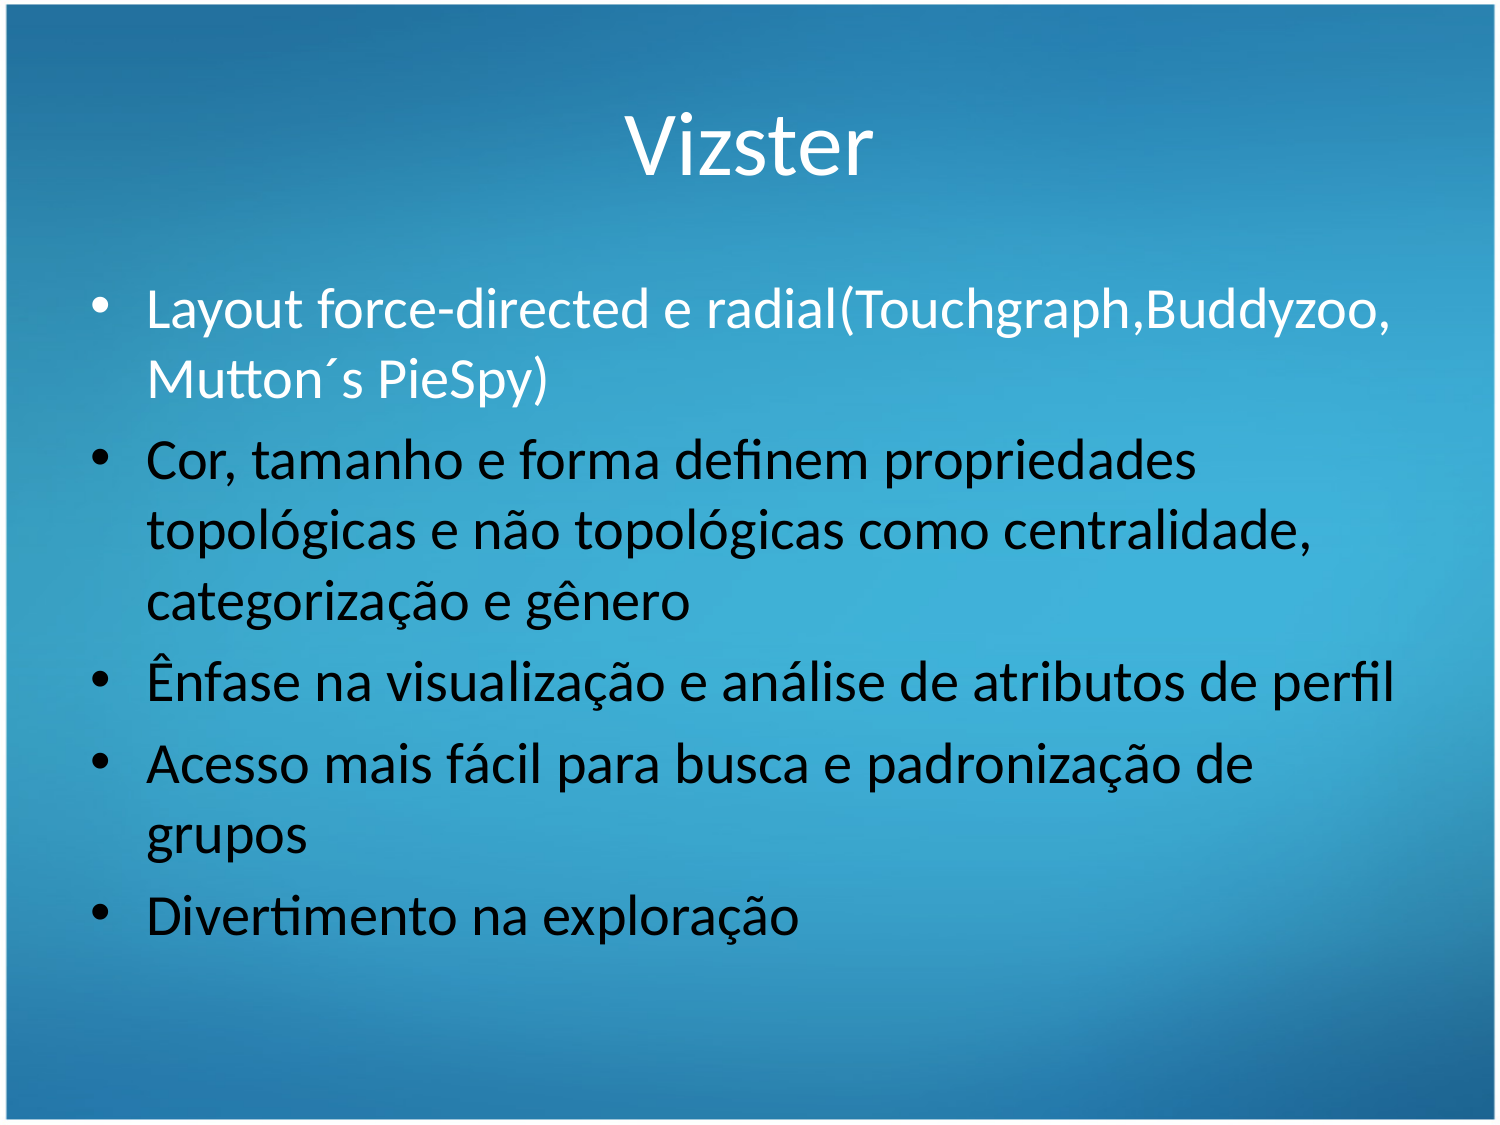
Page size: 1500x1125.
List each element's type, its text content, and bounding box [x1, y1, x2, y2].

title Vizster [74, 44, 1426, 233]
list Layout force-directed e radial(Touchgraph,Buddyzoo, Mutton´s PieSpy) Cor, tamanho e forma definem propriedades topológicas e não topológicas como centralidade, categorização e gênero Ênfase na visualização e análise de atributos de perfil Acesso mais fácil para busca e padronização de grupos Divertimento na exploração [74, 262, 1426, 1006]
picture [0, 0, 1500, 1125]
